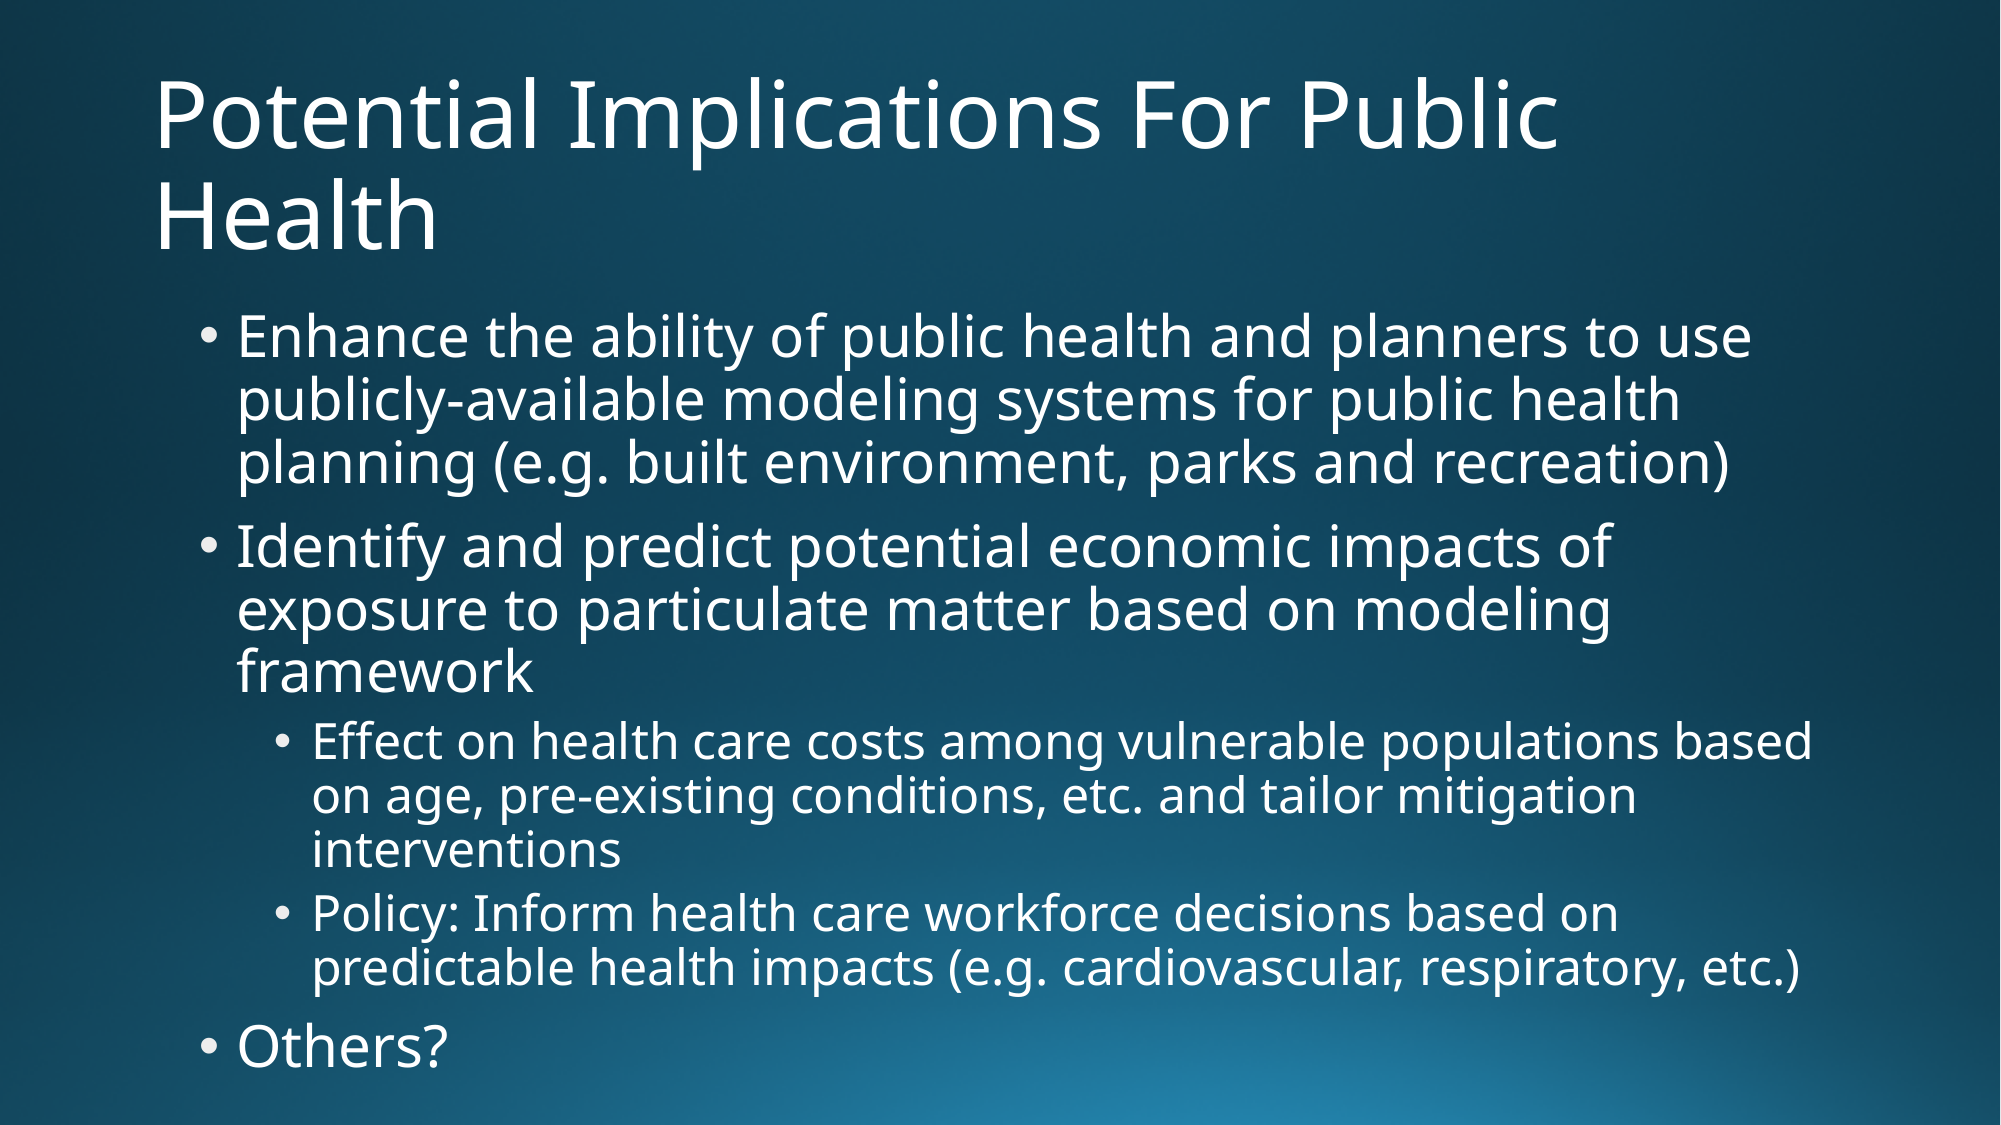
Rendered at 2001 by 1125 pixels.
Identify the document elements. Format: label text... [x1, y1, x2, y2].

list Enhance the ability of public health and planners to use publicly-available modeling systems for public health planning (e.g. built environment, parks and recreation) Identify and predict potential economic impacts of exposure to particulate matter based on modeling framework Effect on health care costs among vulnerable populations based on age, pre-existing conditions, etc. and tailor mitigation interventions Policy: Inform health care workforce decisions based on predictable health impacts (e.g. cardiovascular, respiratory, etc.) Others? [183, 299, 1863, 1014]
title Potential Implications For Public Health [137, 59, 1863, 278]
picture [0, 0, 2001, 1125]
